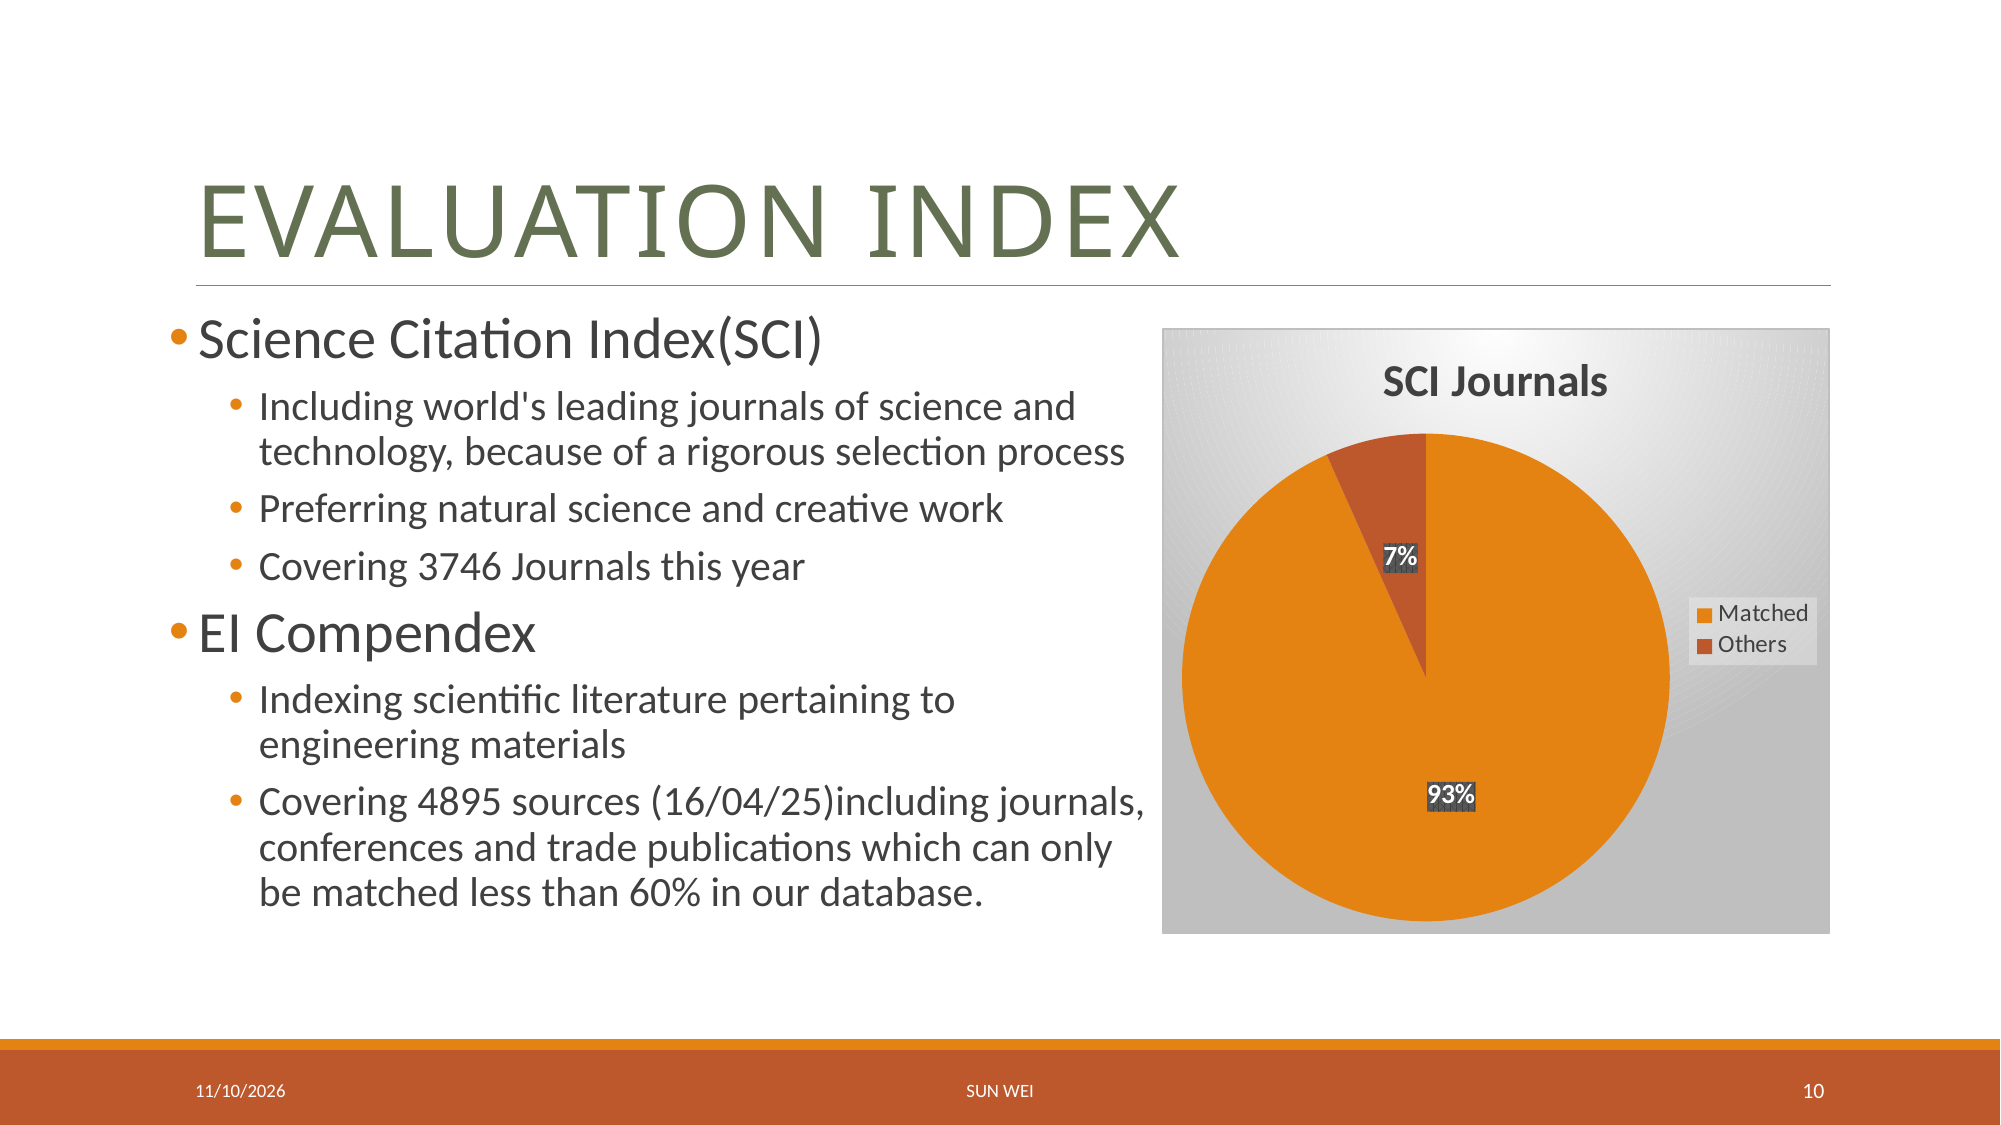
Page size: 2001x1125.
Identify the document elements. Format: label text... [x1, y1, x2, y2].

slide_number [180, 1059, 586, 1120]
list Science Citation Index(SCI) Including world's leading journals of science and technology, because of a rigorous selection process Preferring natural science and creative work Covering 3746 Journals this year EI Compendex Indexing scientific literature pertaining to engineering materials Covering 4895 sources (16/04/25)including journals, conferences and trade publications which can only be matched less than 60% in our database. [135, 301, 1162, 962]
slide_number 10 [1624, 1059, 1840, 1120]
footer Sun Wei [604, 1059, 1396, 1120]
title Evaluation INdex [180, 47, 1830, 285]
chart [1161, 327, 1831, 935]
